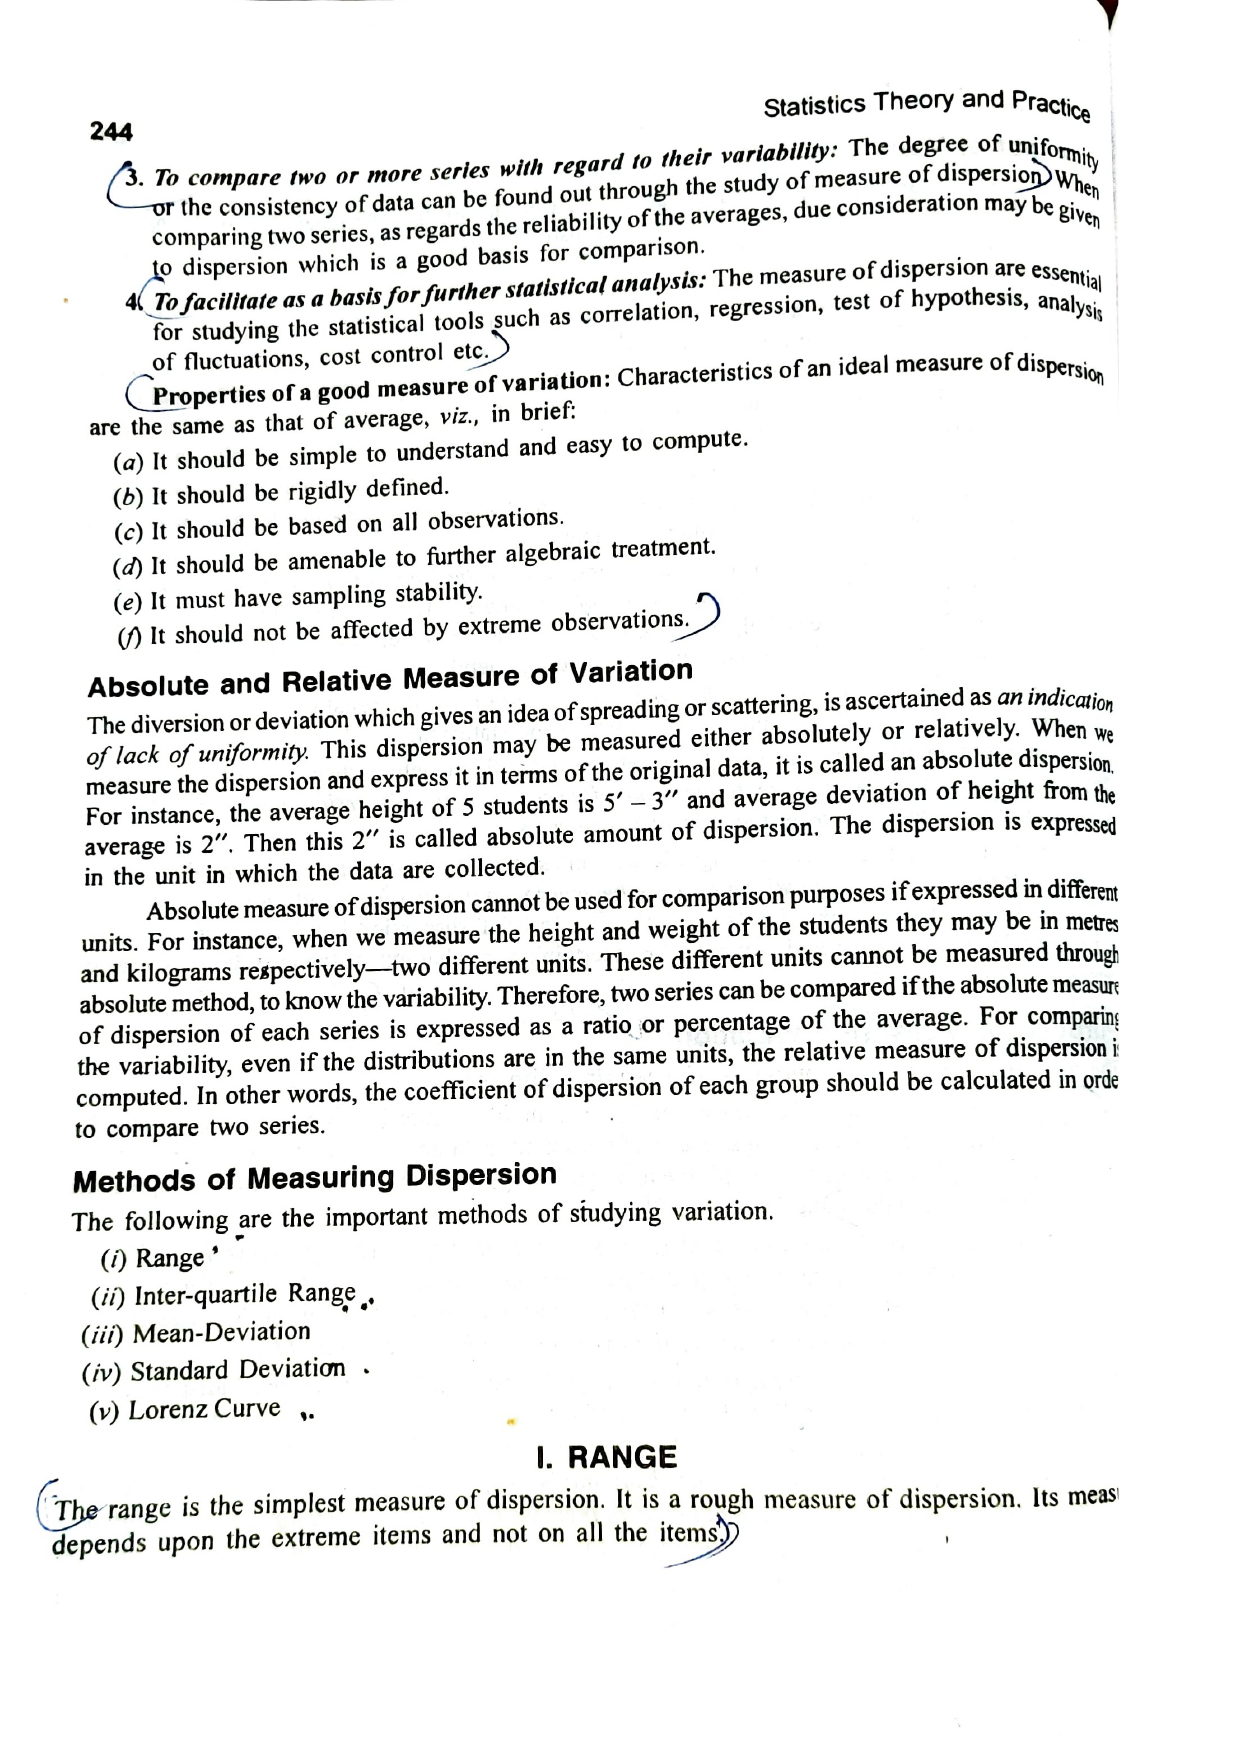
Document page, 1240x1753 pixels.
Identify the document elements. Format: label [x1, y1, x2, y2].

text_box [23, 0, 1119, 1735]
